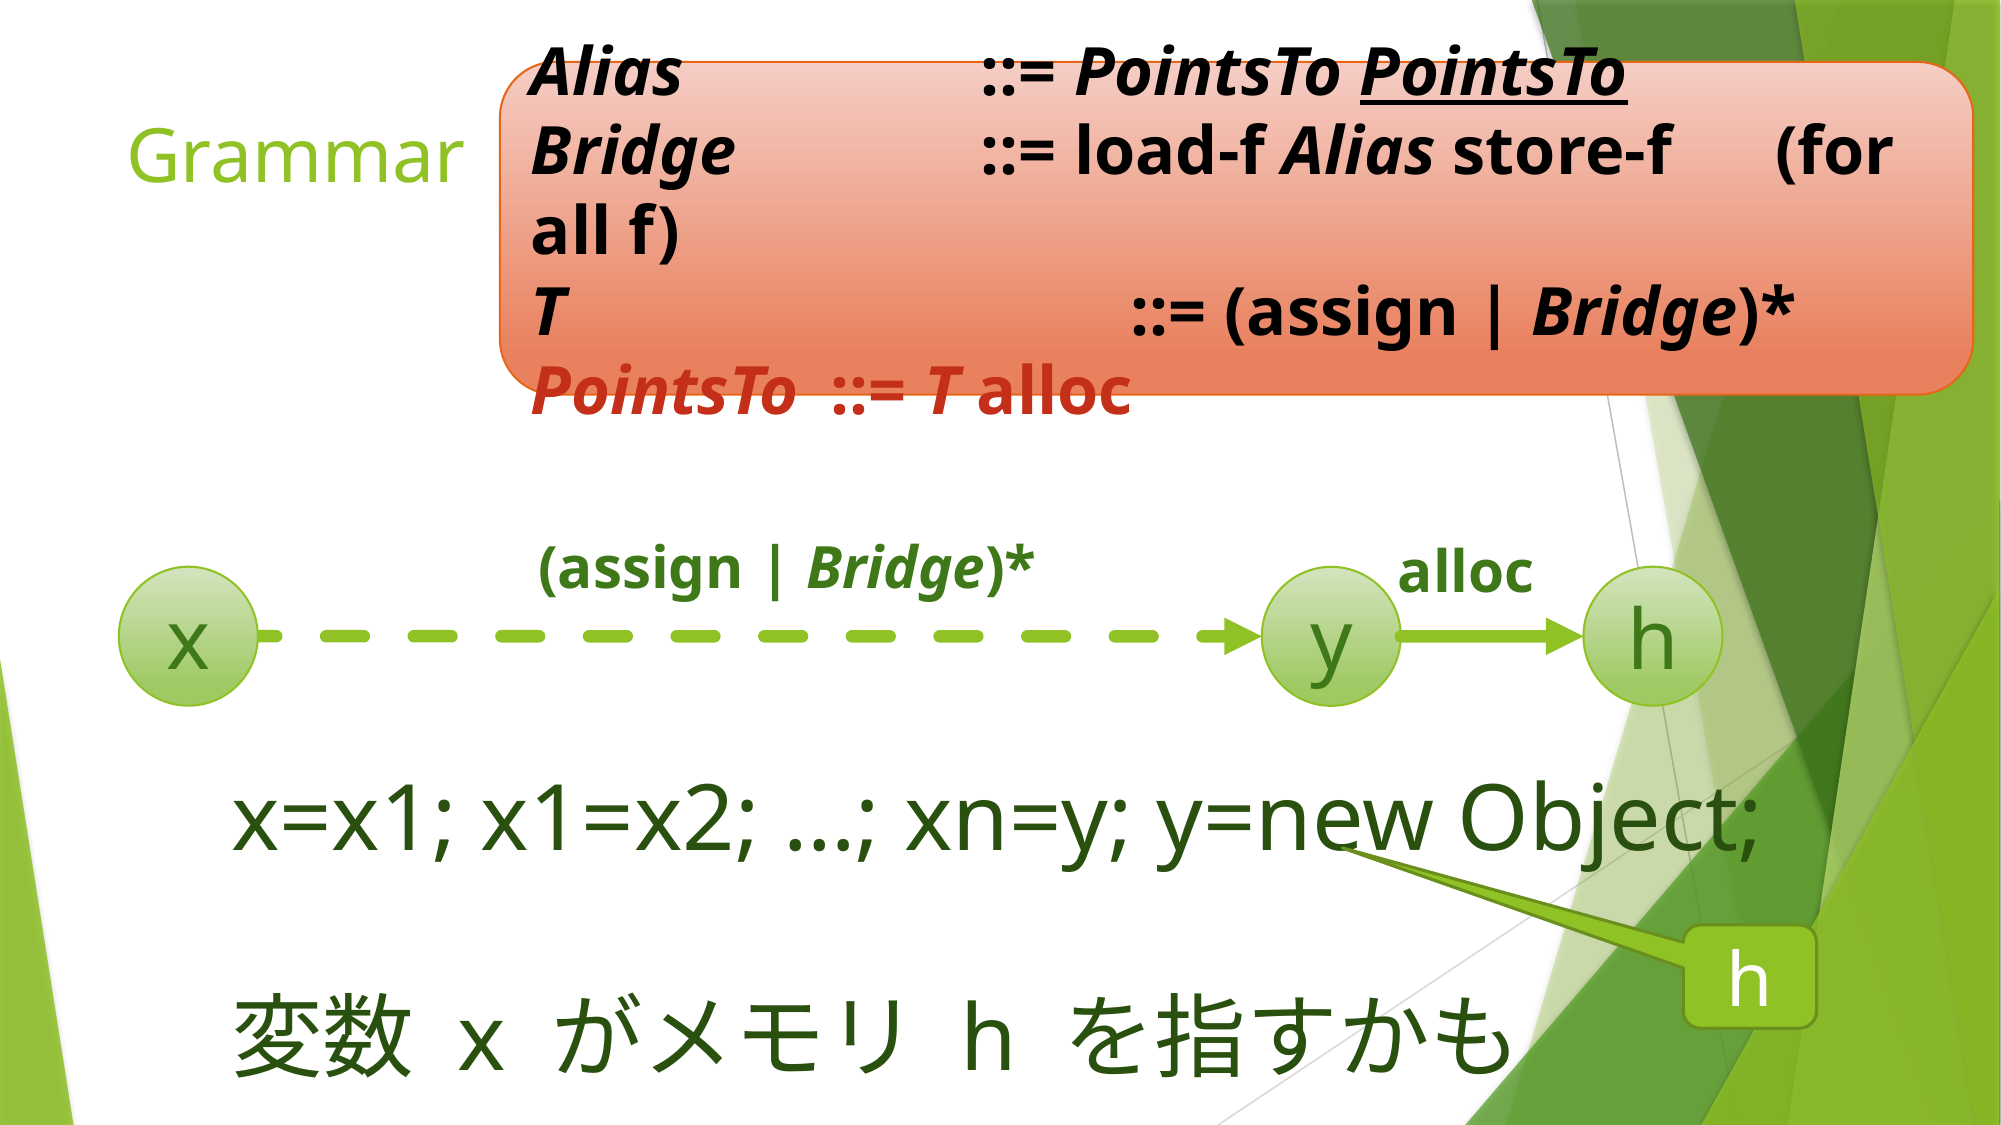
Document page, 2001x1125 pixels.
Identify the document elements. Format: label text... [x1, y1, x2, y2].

text_box h [1582, 565, 1724, 707]
text_box x [117, 565, 259, 707]
text_box (assign | Bridge)* [523, 522, 1080, 608]
text_box x=x1; x1=x2; …; xn=y; y=new Object; 変数 x がメモリ h を指すかも [216, 751, 1917, 1097]
text_box y [1260, 565, 1402, 707]
text_box h [1340, 846, 1819, 1030]
title Grammar [111, 99, 501, 317]
text_box Alias ::= PointsTo PointsTo Bridge ::= load-f Alias store-f (for all f) T ::= (assign | Bridge)* PointsTo ::= T alloc [498, 60, 1975, 396]
text_box alloc [1383, 526, 1628, 612]
